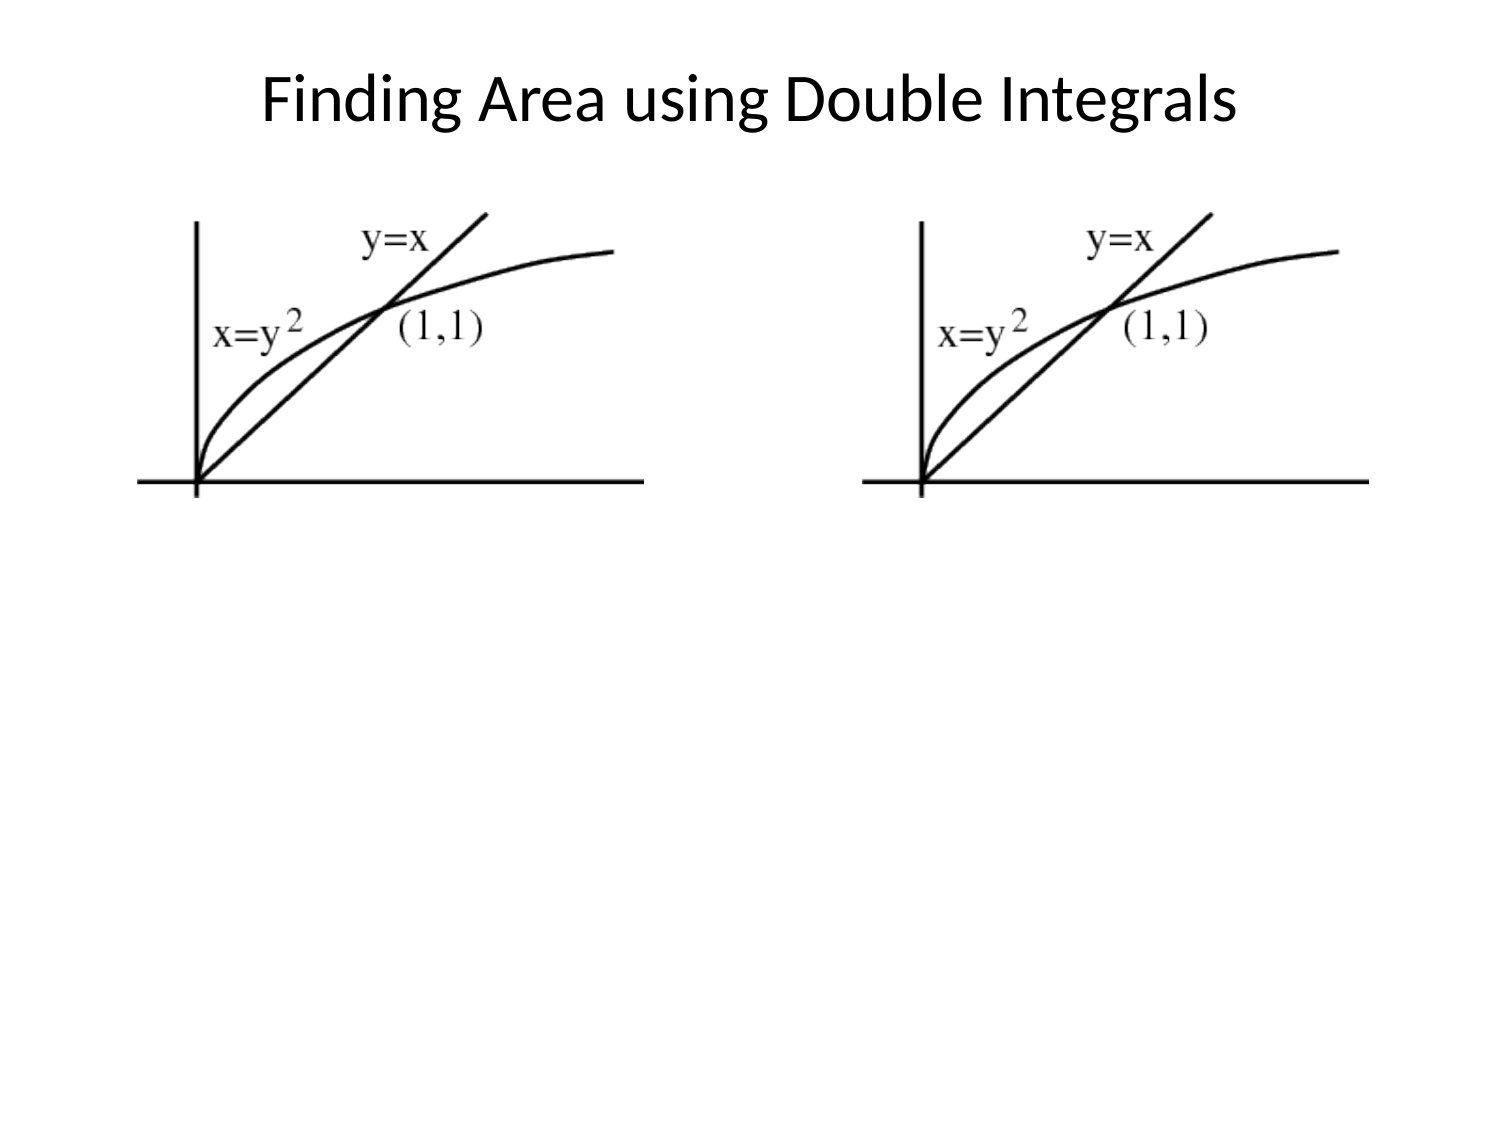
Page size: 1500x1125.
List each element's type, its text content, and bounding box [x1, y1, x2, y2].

picture [137, 212, 644, 498]
title Finding Area using Double Integrals [75, 45, 1425, 233]
picture [862, 212, 1369, 498]
